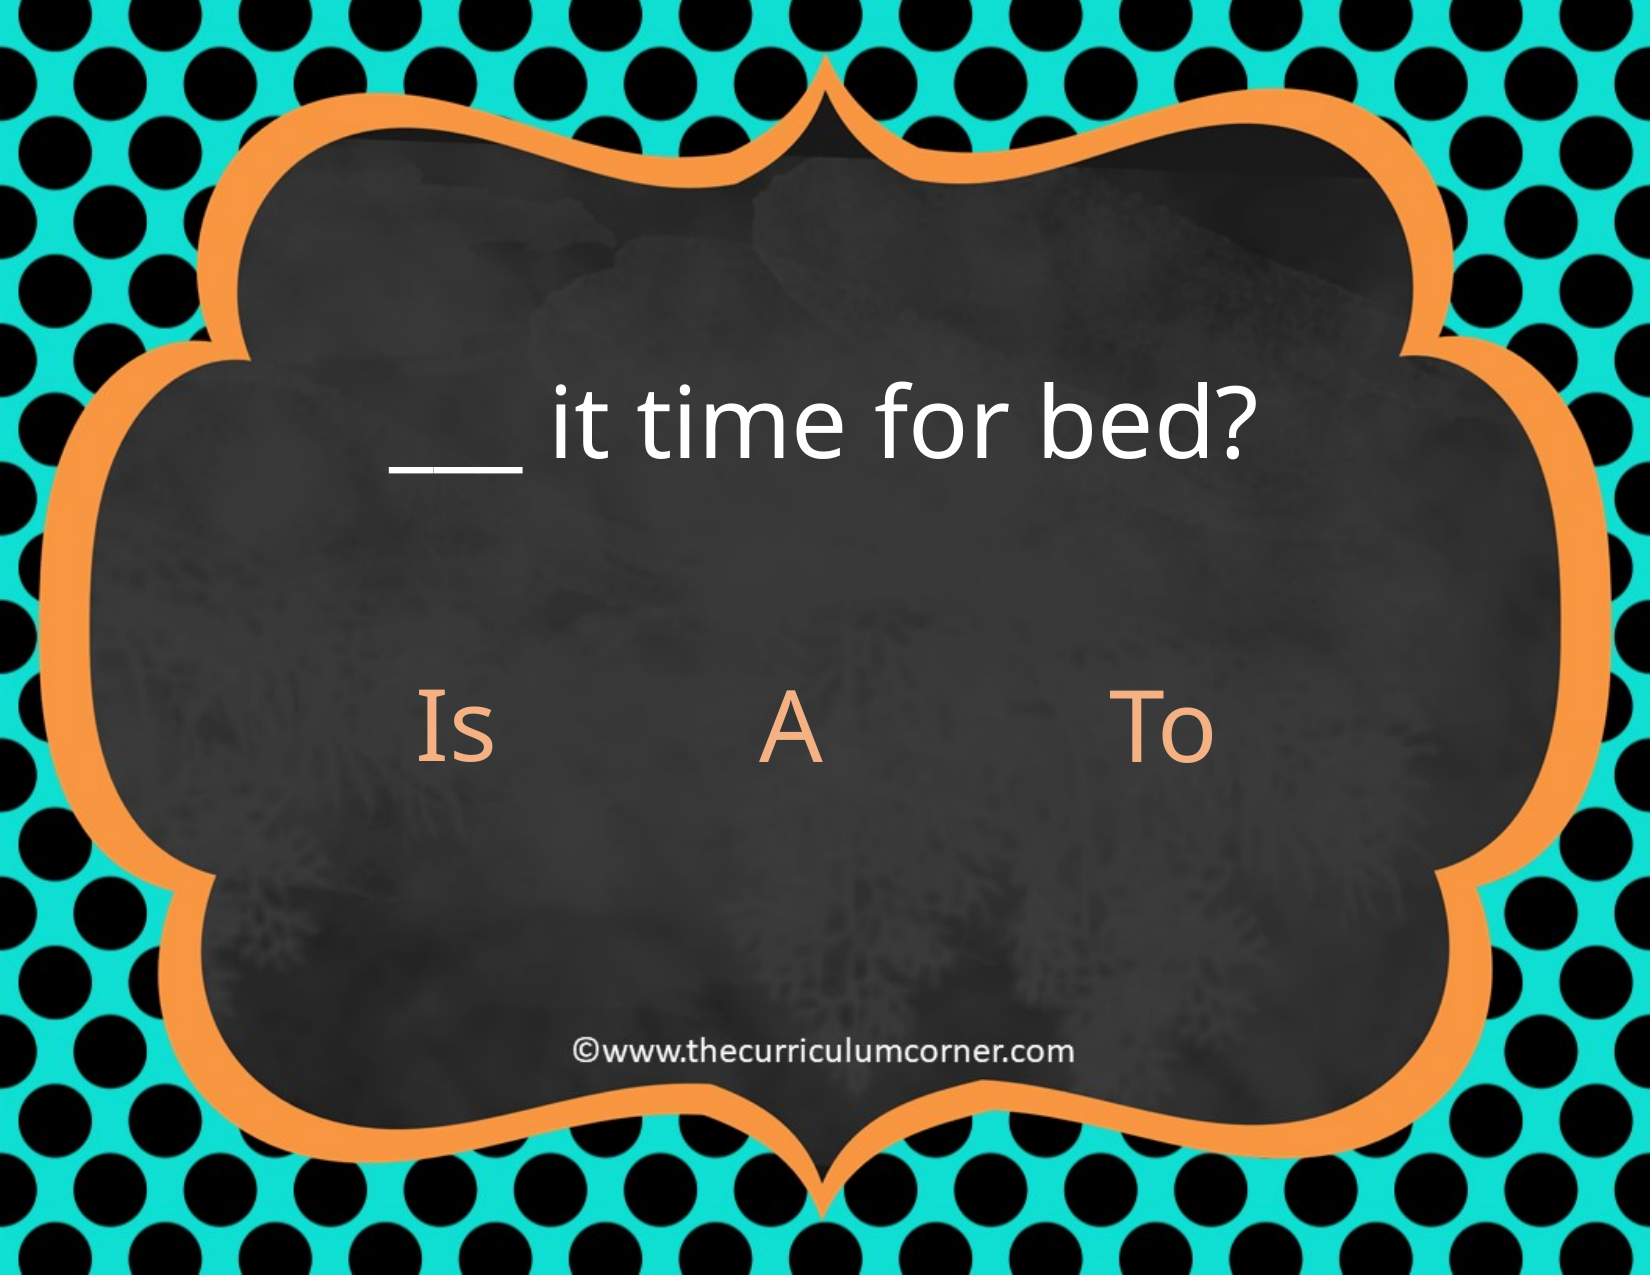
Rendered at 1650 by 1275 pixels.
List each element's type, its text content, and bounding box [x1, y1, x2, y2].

text_box Is [400, 654, 513, 789]
text_box A [744, 654, 839, 790]
text_box ___ it time for bed? [374, 350, 1275, 486]
picture [0, 0, 1650, 1275]
text_box To [1094, 654, 1234, 790]
